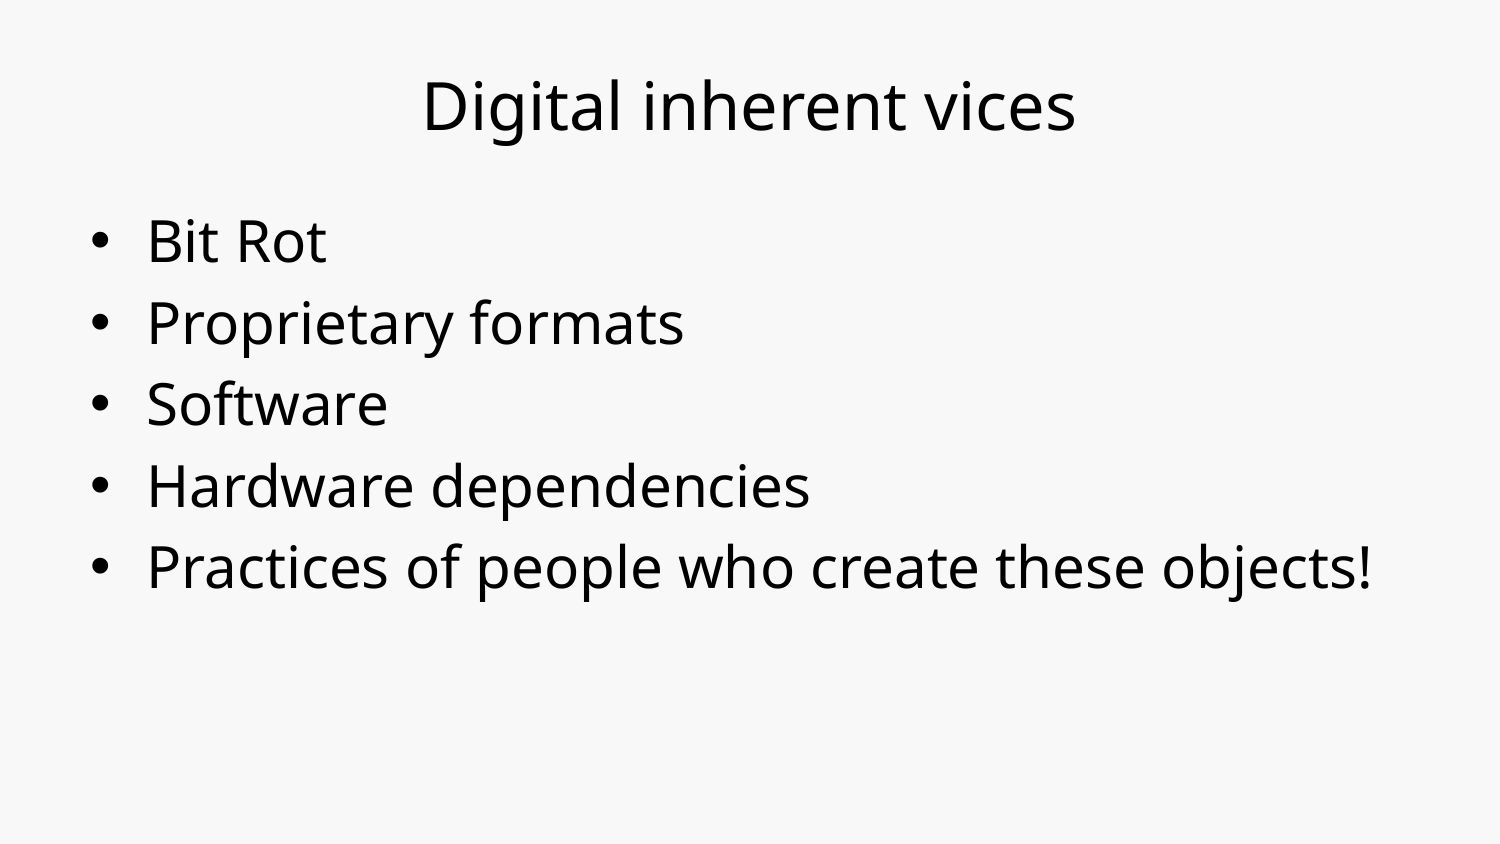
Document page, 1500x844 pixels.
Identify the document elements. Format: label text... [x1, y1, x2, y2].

list Bit Rot Proprietary formats Software Hardware dependencies Practices of people who create these objects! [75, 196, 1450, 754]
title Digital inherent vices [75, 33, 1425, 175]
